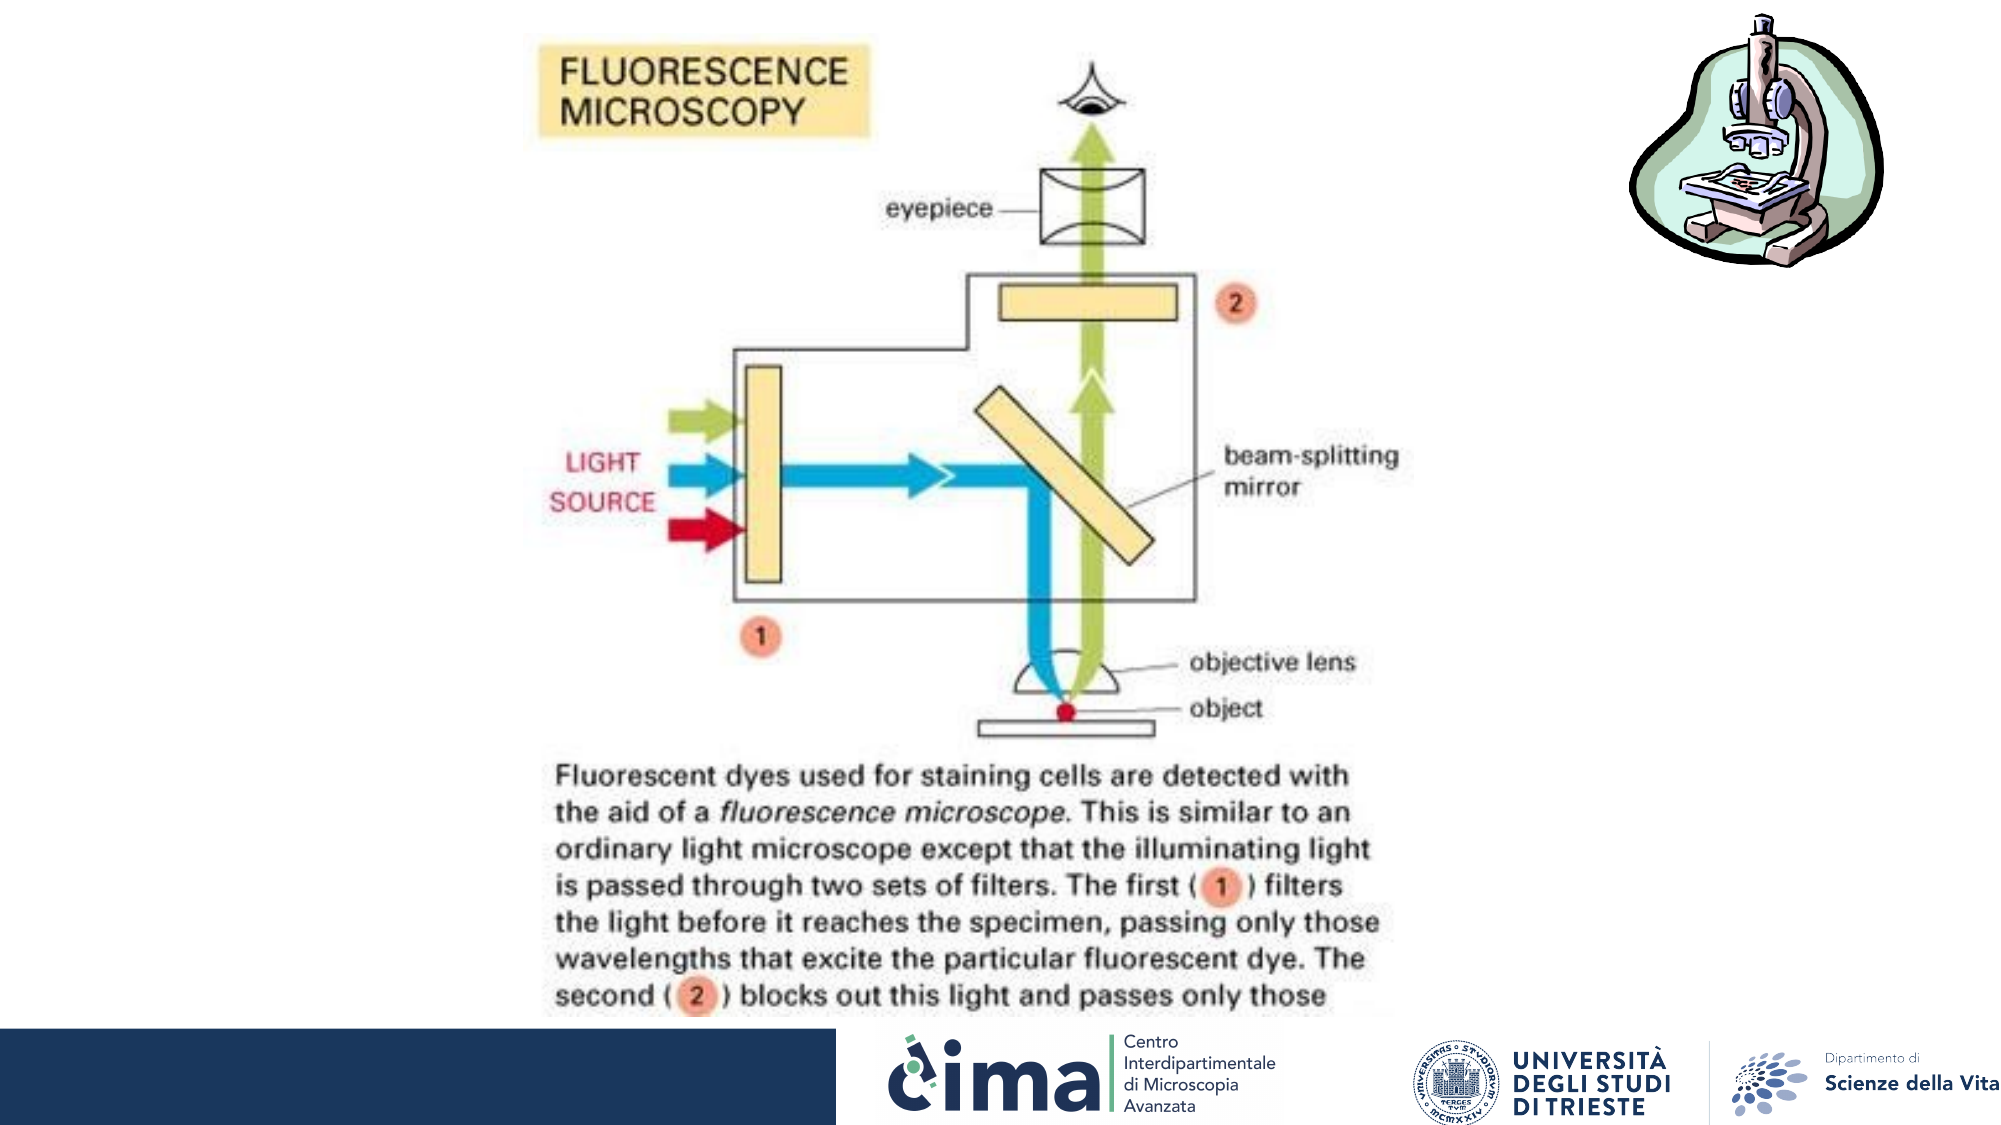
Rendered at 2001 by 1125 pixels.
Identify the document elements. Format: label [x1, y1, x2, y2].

picture [1629, 13, 1884, 269]
text_box [0, 1028, 836, 1125]
picture [523, 33, 1414, 1125]
picture [1413, 1040, 2000, 1125]
